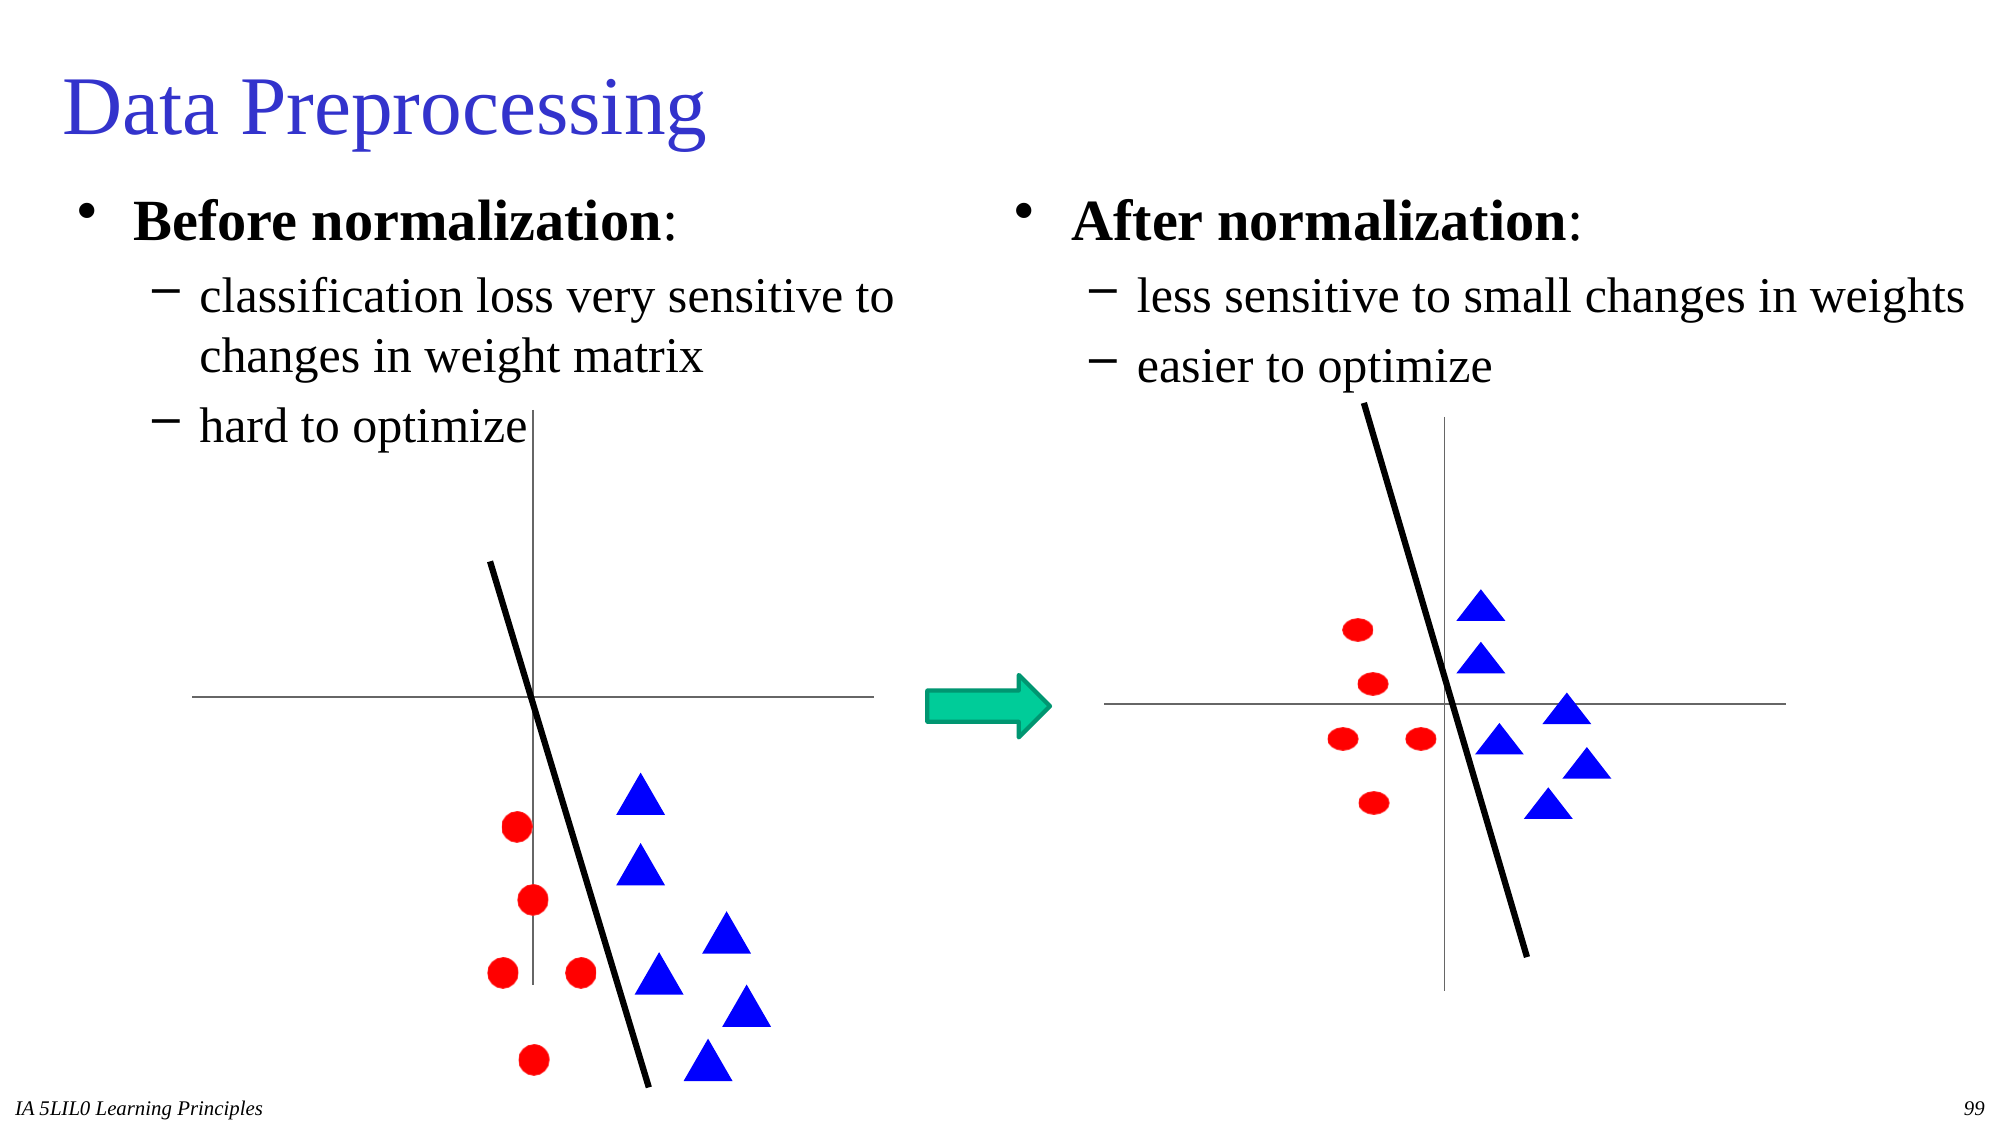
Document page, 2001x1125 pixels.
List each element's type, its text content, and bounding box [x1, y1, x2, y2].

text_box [1103, 402, 1787, 992]
list Before normalization: classification loss very sensitive to changes in weight matrix hard to optimize [62, 174, 988, 1076]
slide_number IA 5LIL0 Learning Principles [0, 1087, 417, 1125]
text_box [925, 673, 1053, 740]
list After normalization: less sensitive to small changes in weights easier to optimize [999, 174, 1988, 1076]
title Data Preprocessing [62, 4, 1942, 196]
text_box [191, 409, 875, 1088]
slide_number 99 [1583, 1087, 2000, 1125]
